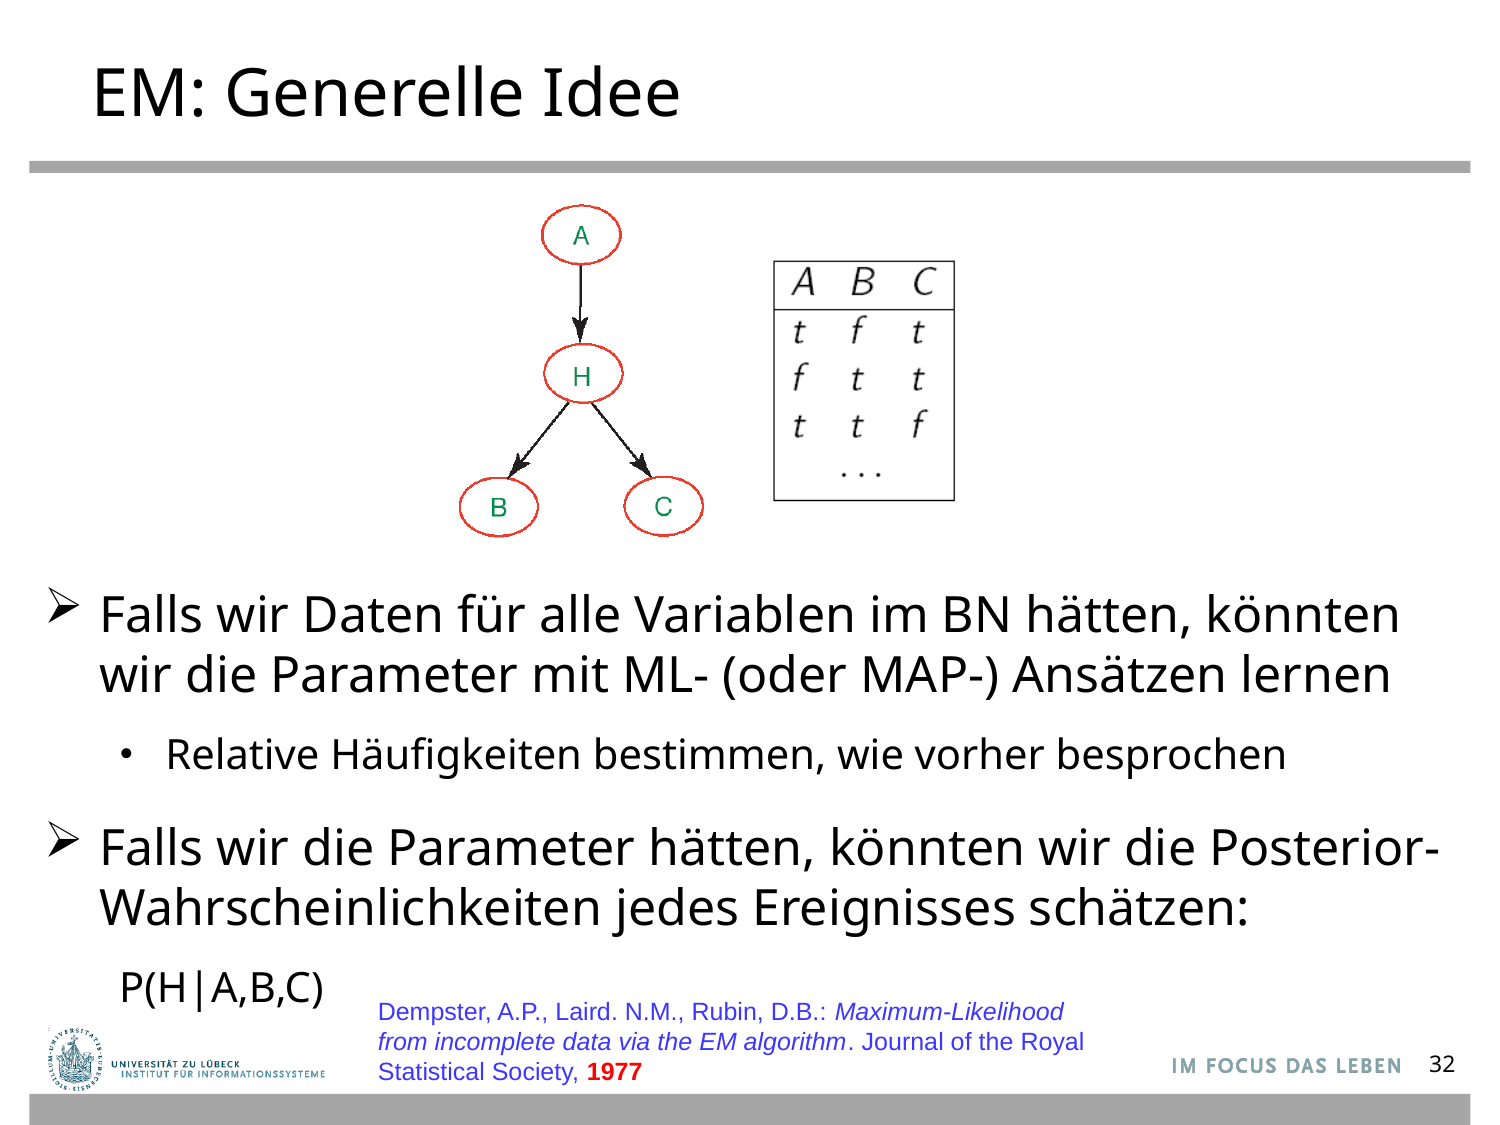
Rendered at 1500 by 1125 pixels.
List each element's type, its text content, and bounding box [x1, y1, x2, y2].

picture [442, 196, 714, 551]
picture [1173, 1058, 1305, 1073]
text_box Dempster, A.P., Laird. N.M., Rubin, D.B.: Maximum-Likelihood from incomplete data via the EM algorithm. Journal of the Royal Statistical Society, 1977 [363, 988, 1114, 1093]
slide_number 32 [1305, 1050, 1471, 1083]
text_box Falls wir Daten für alle Variablen im BN hätten, könnten wir die Parameter mit ML- (oder MAP-) Ansätzen lernen Relative Häufigkeiten bestimmen, wie vorher besprochen Falls wir die Parameter hätten, könnten wir die Posterior-Wahrscheinlichkeiten jedes Ereignisses schätzen: P(H|A,B,C) [29, 574, 1500, 1024]
picture [737, 243, 1002, 528]
text_box [0, 148, 1471, 256]
title EM: Generelle Idee [76, 42, 1427, 126]
